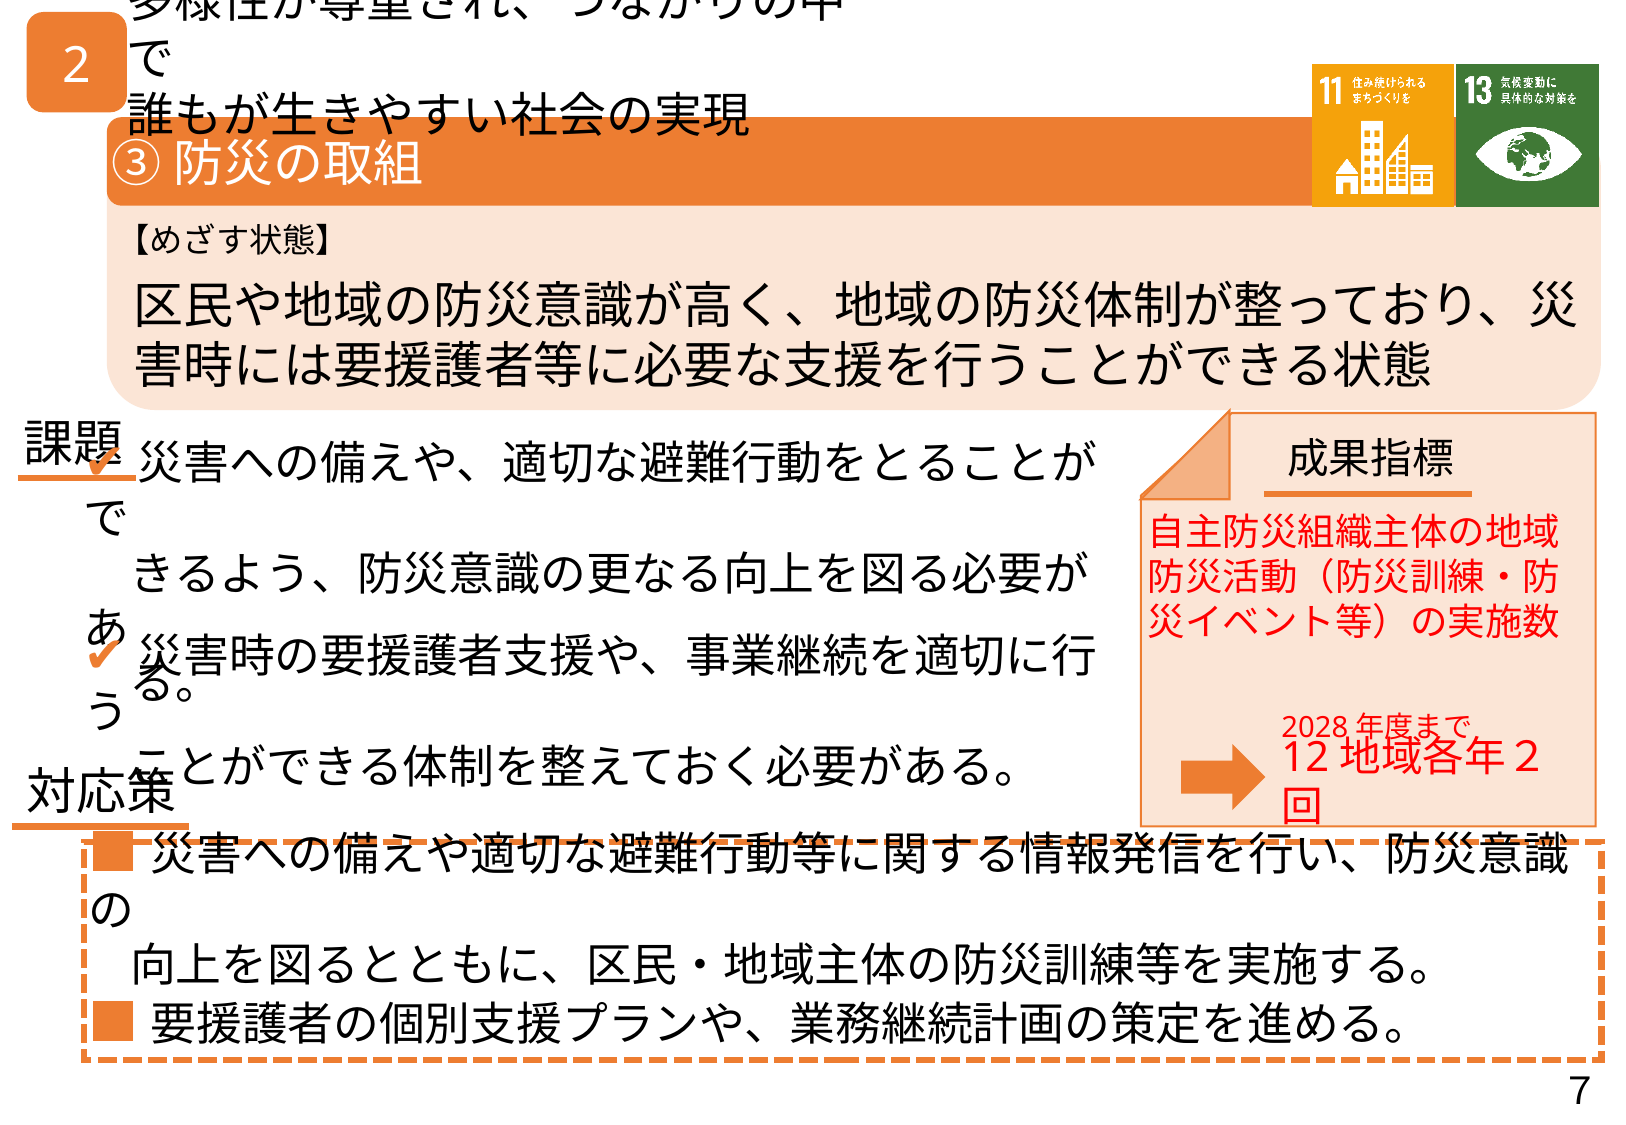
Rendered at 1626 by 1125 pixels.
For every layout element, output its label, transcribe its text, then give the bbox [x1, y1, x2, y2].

picture [1456, 64, 1599, 207]
text_box 多様性が尊重され、つながりの中で 誰もが生きやすい社会の実現 [126, 0, 895, 143]
text_box 区民や地域の防災意識が高く、地域の防災体制が整っており、災害時には要援護者等に必要な支援を行うことができる状態 [133, 272, 1605, 394]
text_box ③防災の取組 [105, 116, 1311, 207]
text_box [83, 841, 1602, 1061]
text_box 【めざす状態】 [116, 218, 412, 259]
text_box 課題 [23, 411, 124, 472]
text_box [1138, 408, 1231, 501]
text_box 2028年度まで [1281, 708, 1518, 744]
text_box 2 [25, 10, 126, 114]
picture [1311, 64, 1454, 207]
slide_number ７ [1535, 1057, 1624, 1122]
text_box 12地域各年２回 [1281, 729, 1589, 820]
text_box 自主防災組織主体の地域防災活動（防災訓練・防災イベント等）の実施数 [1147, 507, 1591, 688]
text_box ■災害への備えや適切な避難行動等に関する情報発信を行い、防災意識の 向上を図るとともに、区民・地域主体の防災訓練等を実施する。 ■要援護者の個別支援プランや、業務継続計画の策定を進める。 [88, 820, 1589, 1051]
text_box [1139, 411, 1597, 828]
text_box [1180, 741, 1267, 813]
text_box ✔災害への備えや、適切な避難行動をとることがで きるよう、防災意識の更なる向上を図る必要があ る。 [83, 429, 1135, 622]
text_box 成果指標 [1286, 432, 1455, 483]
text_box 対応策 [26, 759, 181, 820]
text_box ✔災害時の要援護者支援や、事業継続を適切に行う ことができる体制を整えておく必要がある。 [83, 622, 1135, 793]
text_box [105, 152, 1602, 412]
